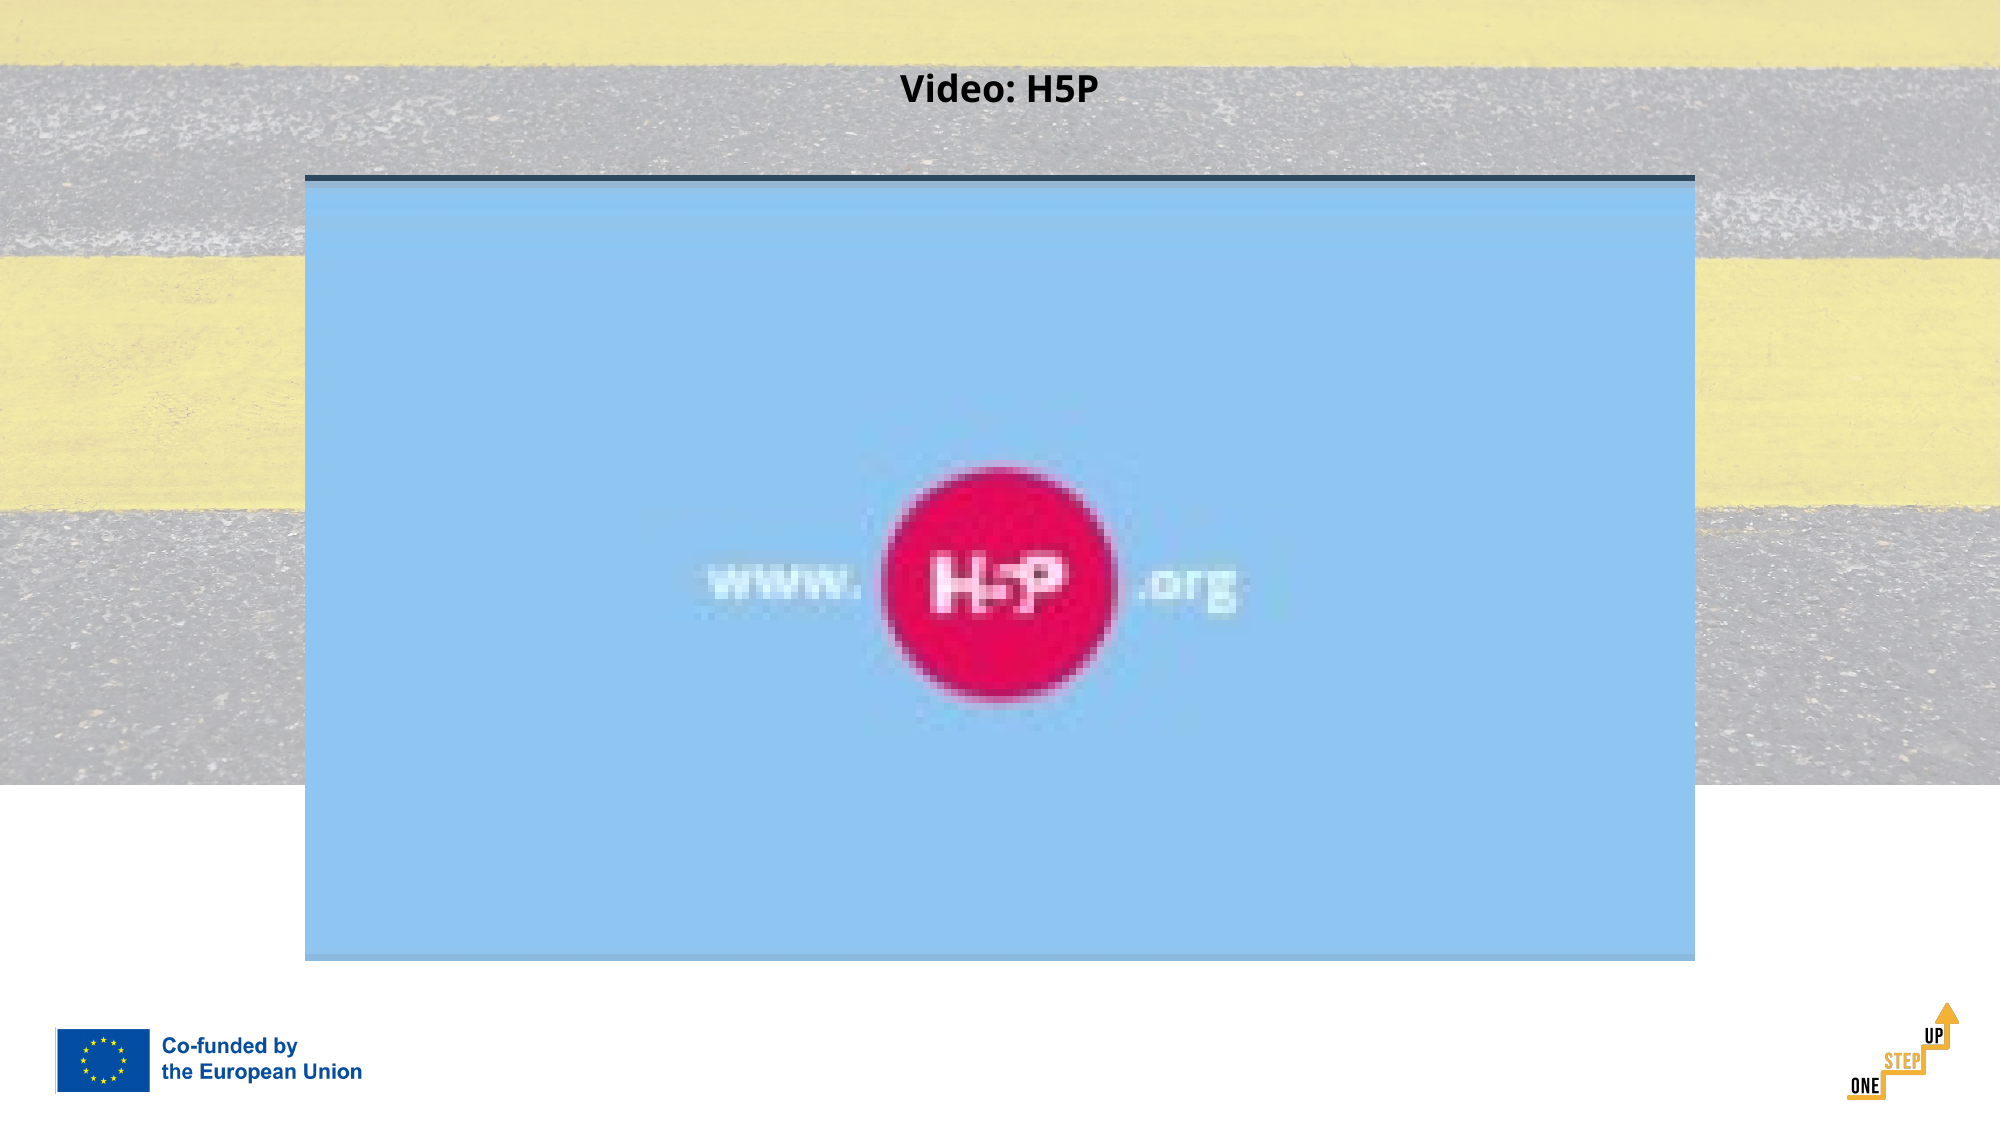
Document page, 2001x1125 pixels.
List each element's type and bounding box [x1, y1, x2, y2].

picture [0, 0, 2000, 961]
picture [1799, 974, 2000, 1125]
picture [53, 1025, 386, 1096]
